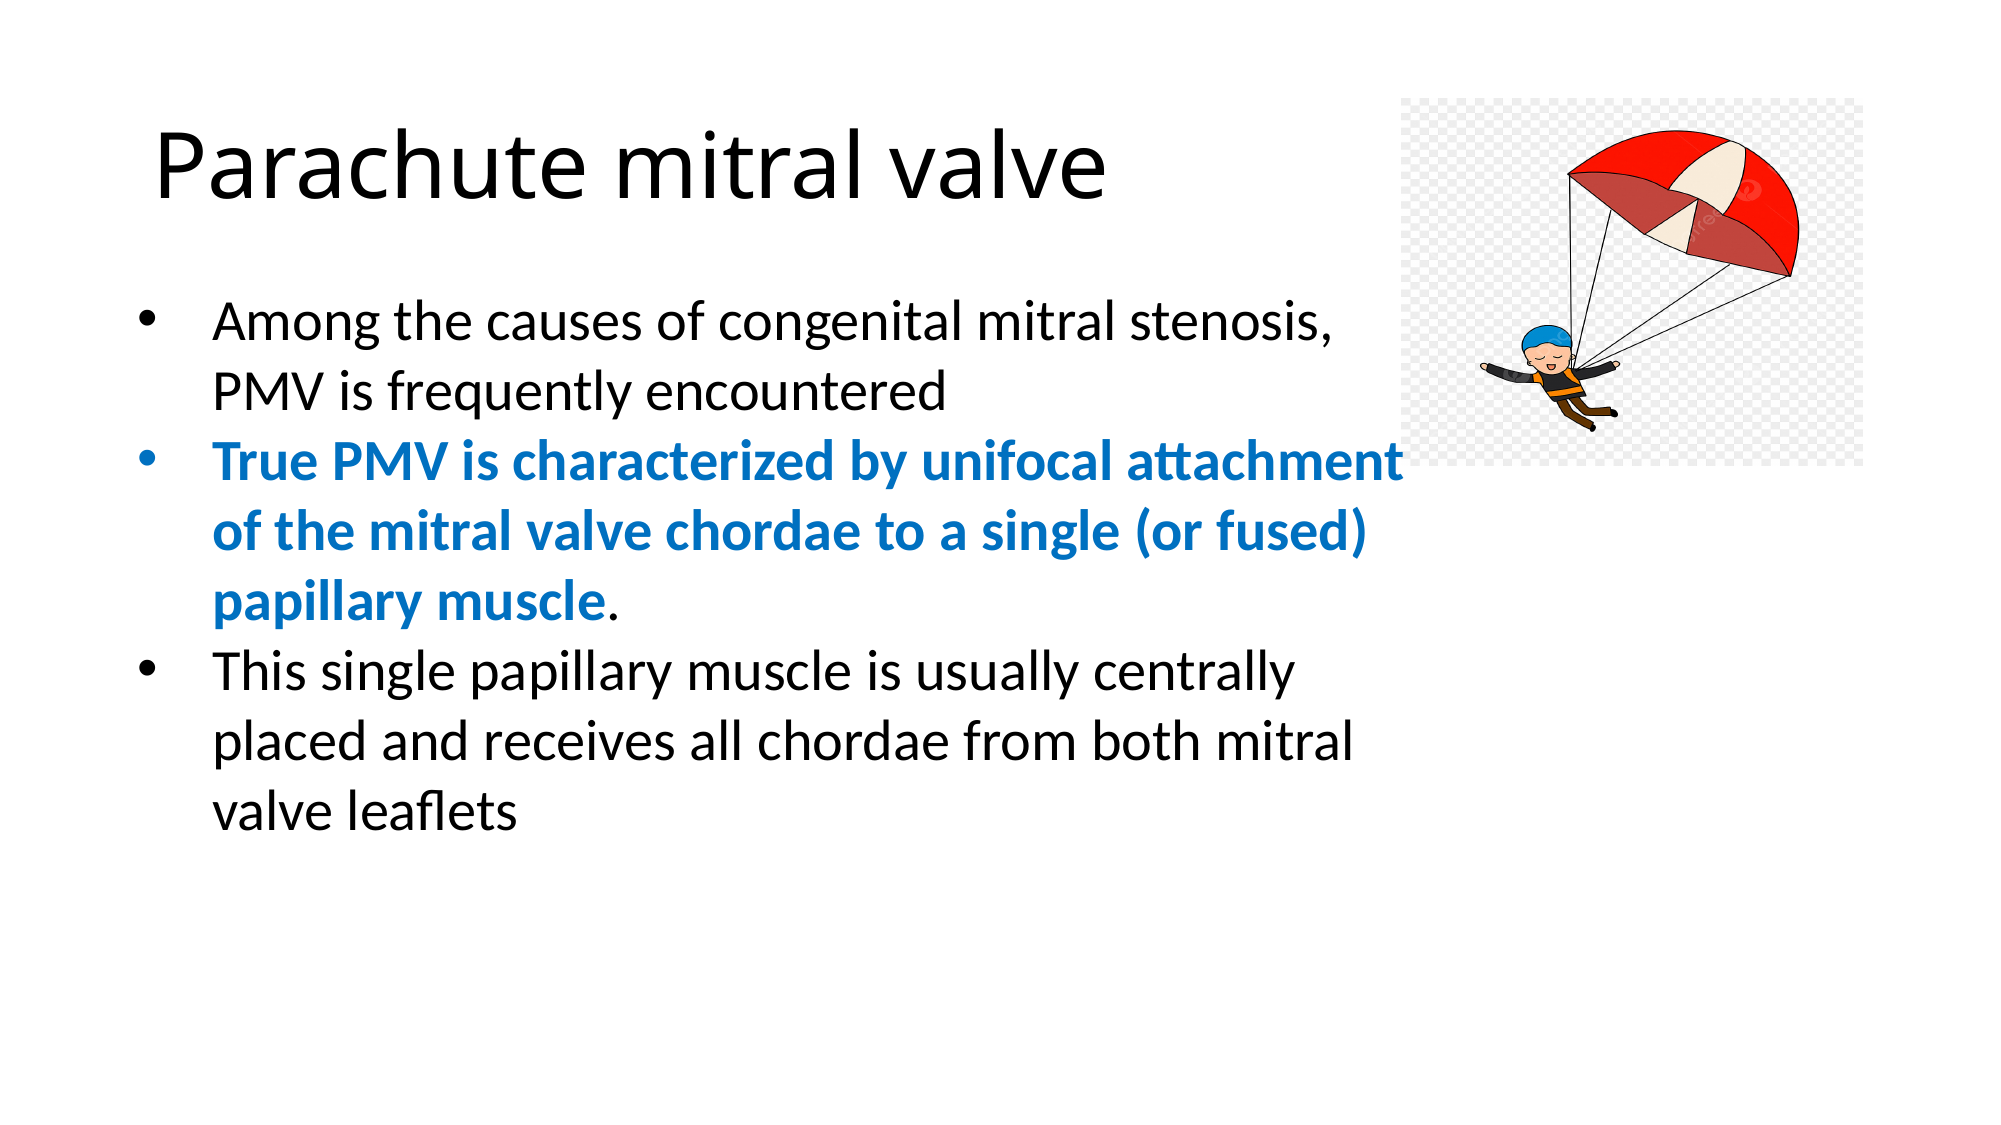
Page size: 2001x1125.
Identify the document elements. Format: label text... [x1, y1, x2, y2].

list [1400, 98, 1863, 466]
title Parachute mitral valve [137, 59, 1863, 274]
text_box Among the causes of congenital mitral stenosis, PMV is frequently encountered True PMV is characterized by unifocal attachment of the mitral valve chordae to a single (or fused) papillary muscle. This single papillary muscle is usually centrally placed and receives all chordae from both mitral valve leaflets [122, 274, 1444, 850]
